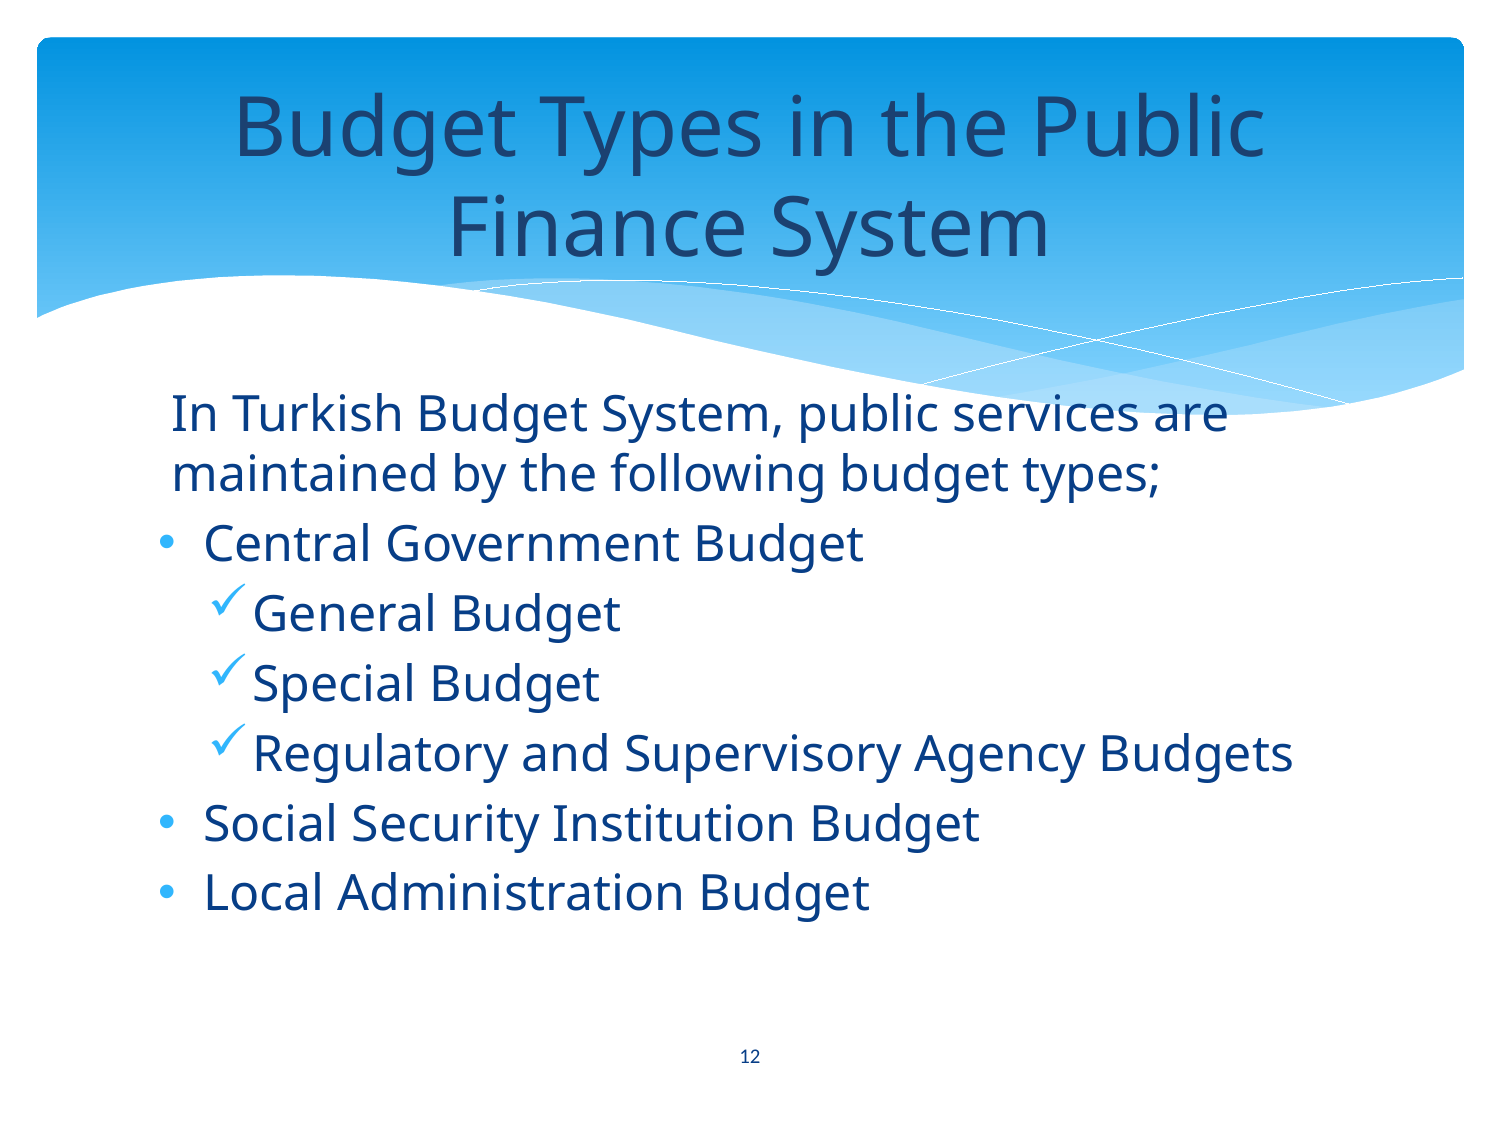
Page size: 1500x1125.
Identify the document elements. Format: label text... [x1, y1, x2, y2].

title Budget Types in the Public Finance System [75, 55, 1425, 291]
slide_number 12 [654, 1025, 846, 1086]
list In Turkish Budget System, public services are maintained by the following budget types; Central Government Budget General Budget Special Budget Regulatory and Supervisory Agency Budgets Social Security Institution Budget Local Administration Budget [143, 373, 1359, 1005]
